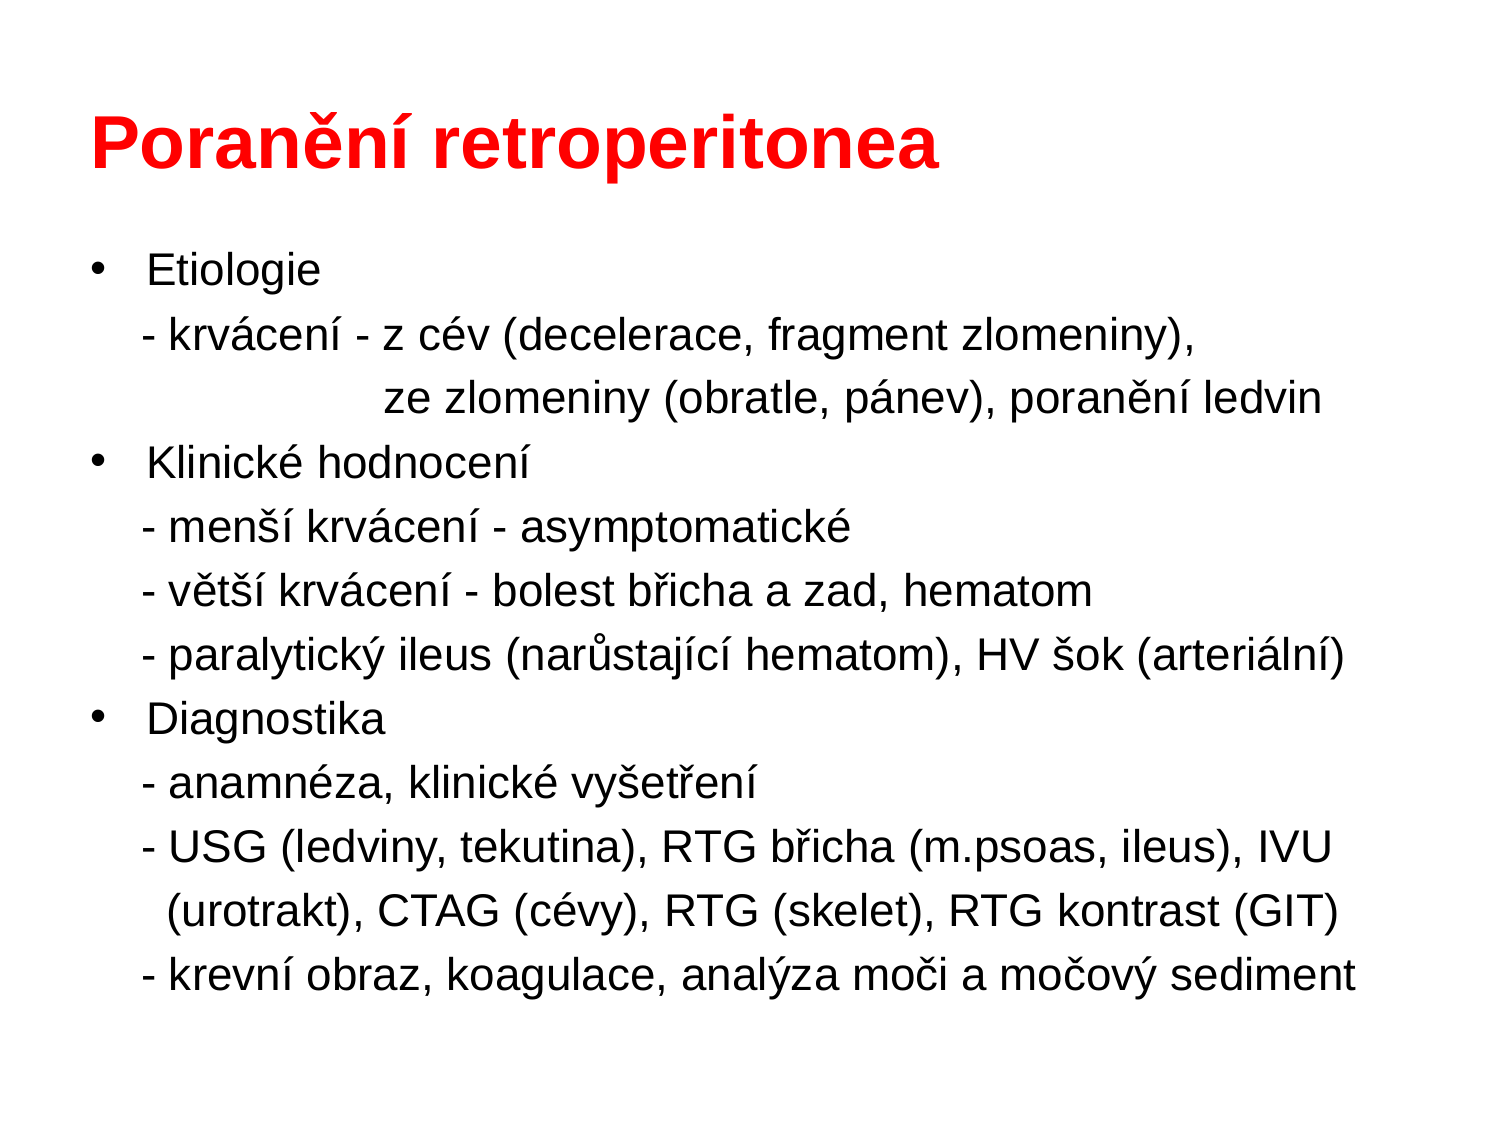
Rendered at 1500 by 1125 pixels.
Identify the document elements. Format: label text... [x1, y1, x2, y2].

list Etiologie - krvácení - z cév (decelerace, fragment zlomeniny), ze zlomeniny (obratle, pánev), poranění ledvin Klinické hodnocení - menší krvácení - asymptomatické - větší krvácení - bolest břicha a zad, hematom - paralytický ileus (narůstající hematom), HV šok (arteriální) Diagnostika - anamnéza, klinické vyšetření - USG (ledviny, tekutina), RTG břicha (m.psoas, ileus), IVU (urotrakt), CTAG (cévy), RTG (skelet), RTG kontrast (GIT) - krevní obraz, koagulace, analýza moči a močový sediment [75, 232, 1425, 1071]
title Poranění retroperitonea [75, 45, 1425, 232]
